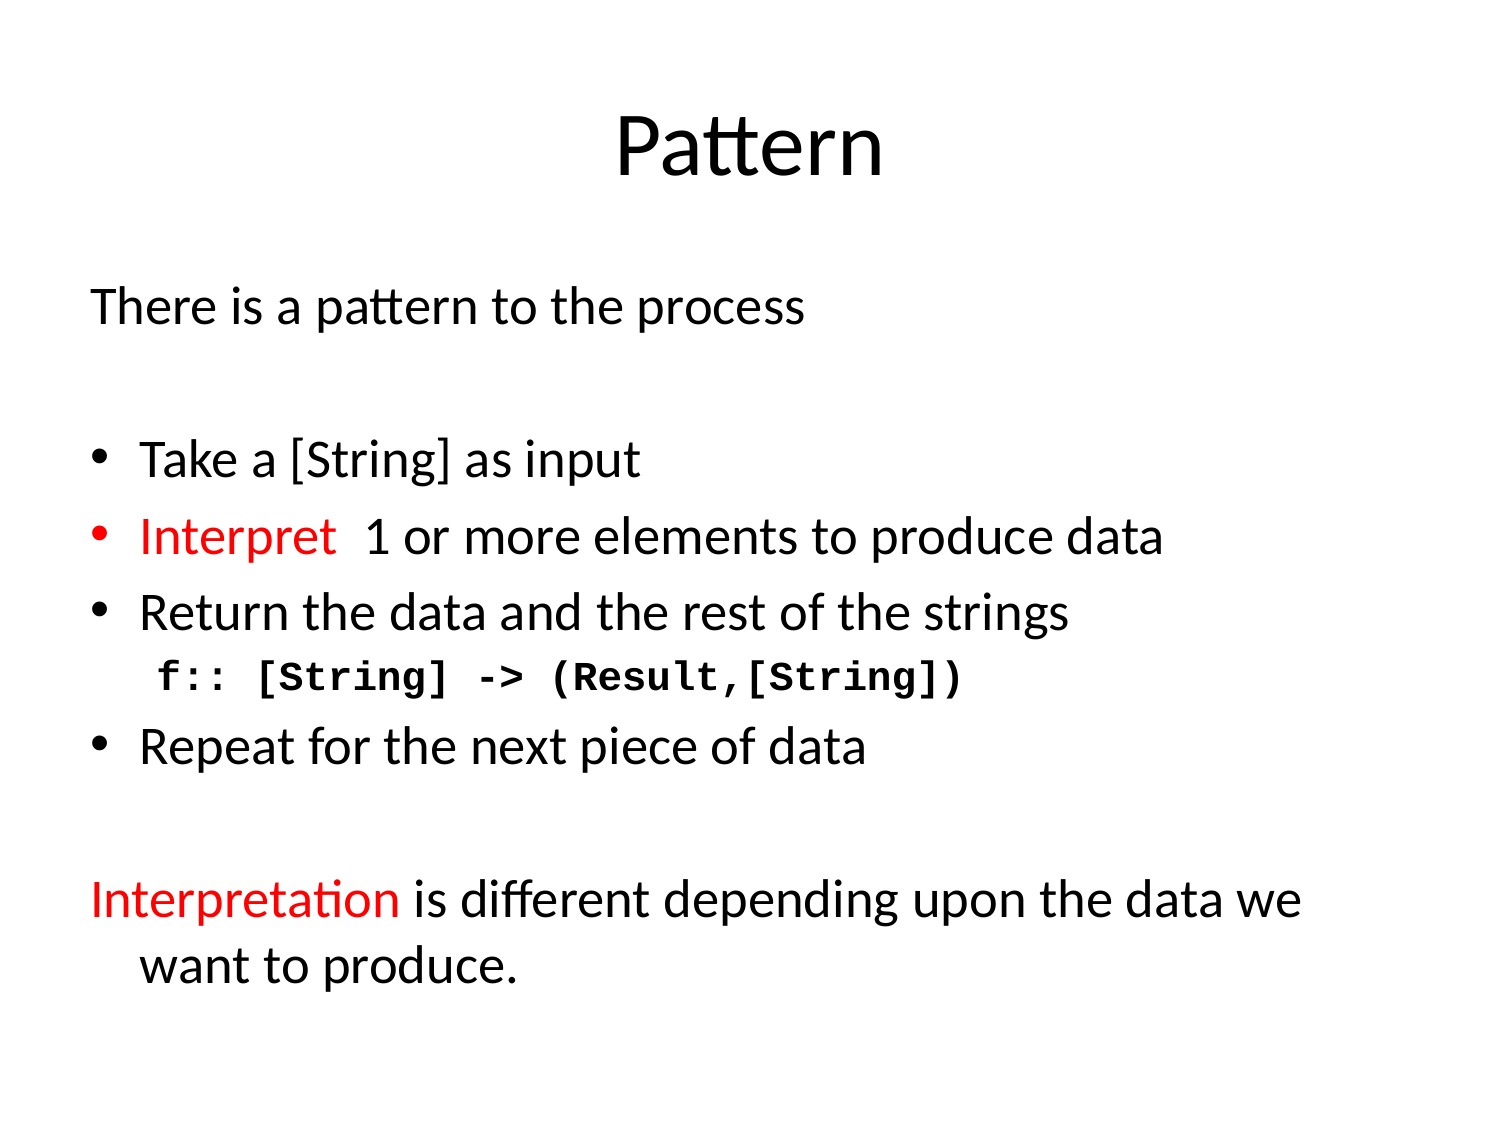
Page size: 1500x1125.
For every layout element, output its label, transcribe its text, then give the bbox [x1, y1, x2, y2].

title Pattern [75, 45, 1425, 233]
list There is a pattern to the process Take a [String] as input Interpret 1 or more elements to produce data Return the data and the rest of the strings f:: [String] -> (Result,[String]) Repeat for the next piece of data Interpretation is different depending upon the data we want to produce. [75, 262, 1425, 1005]
